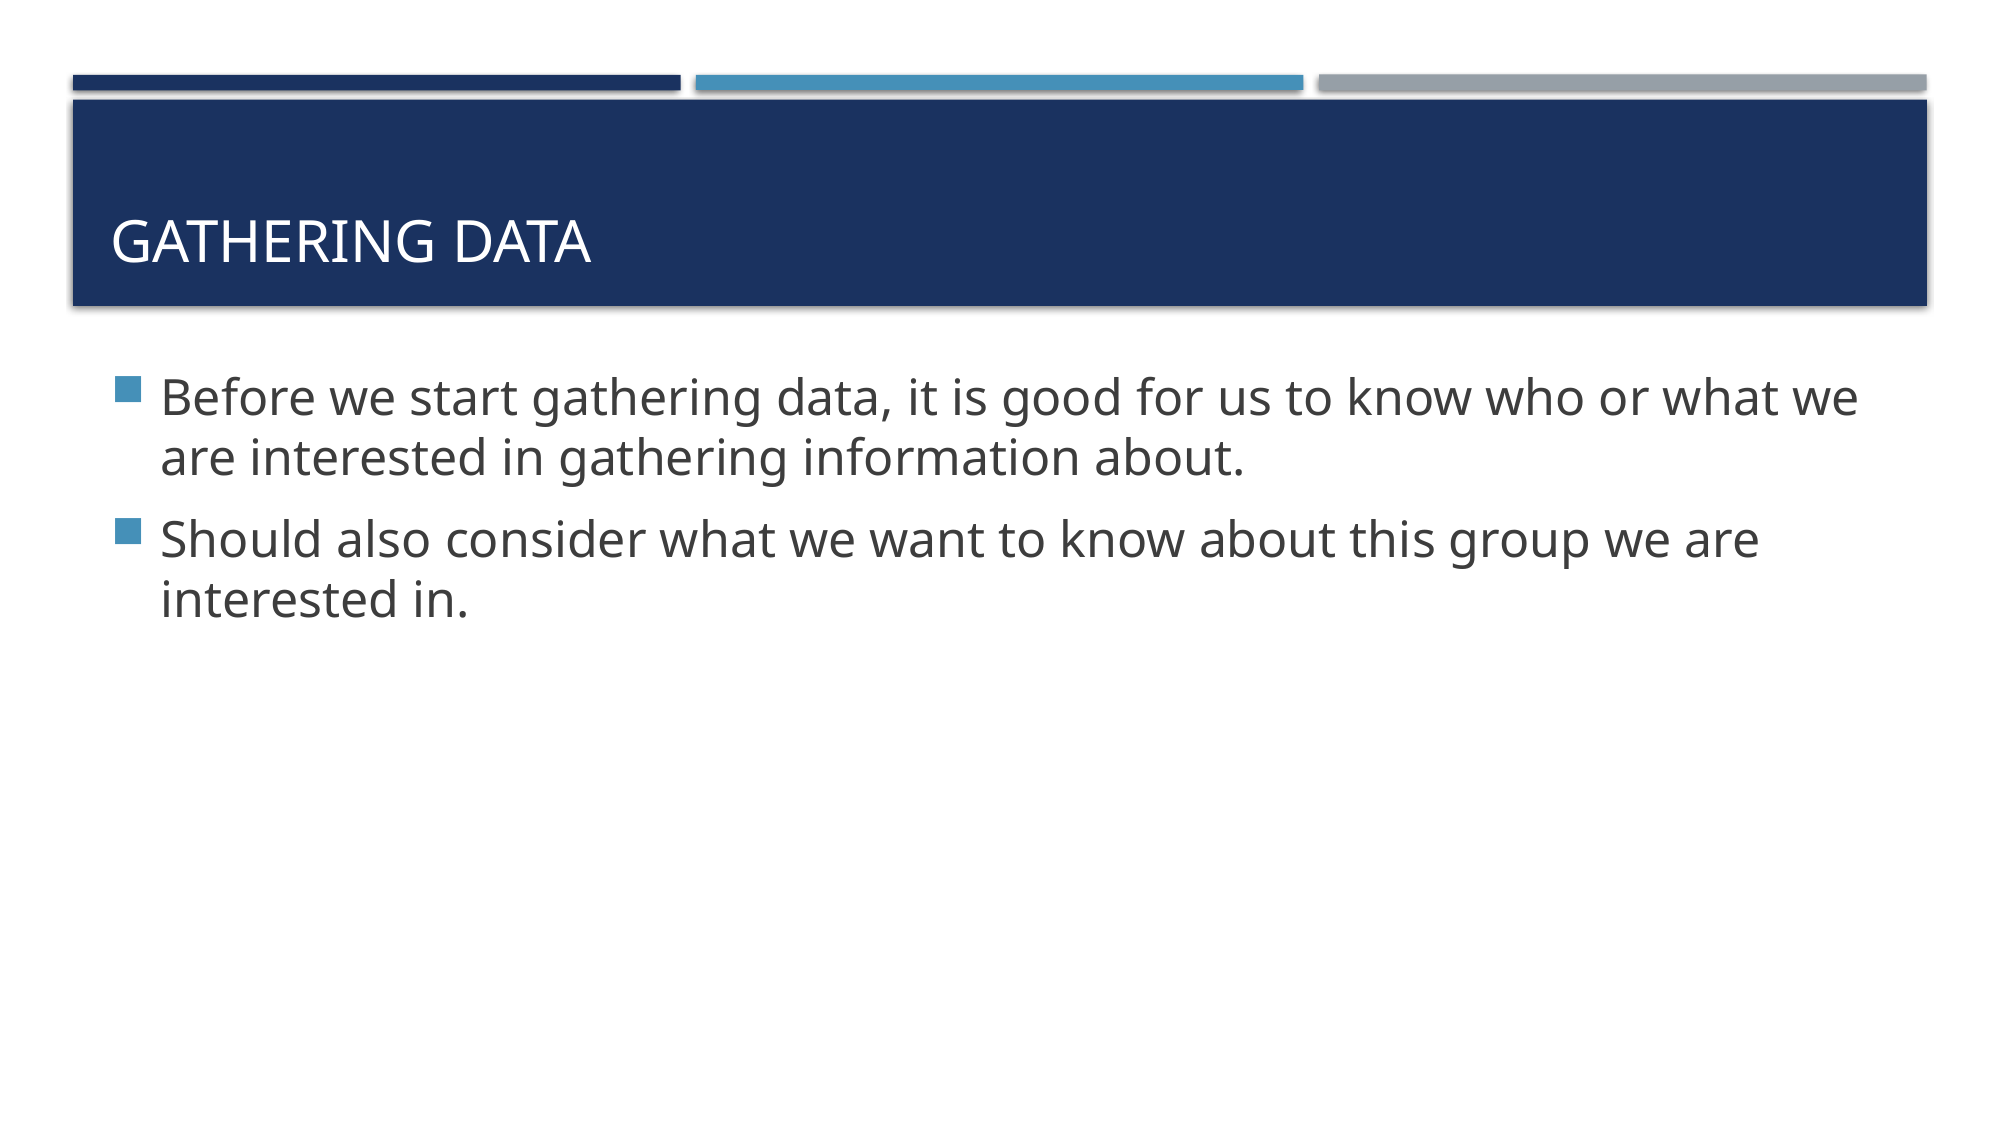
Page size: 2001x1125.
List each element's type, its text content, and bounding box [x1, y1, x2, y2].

title Gathering Data [95, 119, 1905, 282]
list Before we start gathering data, it is good for us to know who or what we are interested in gathering information about. Should also consider what we want to know about this group we are interested in. [95, 357, 1905, 962]
